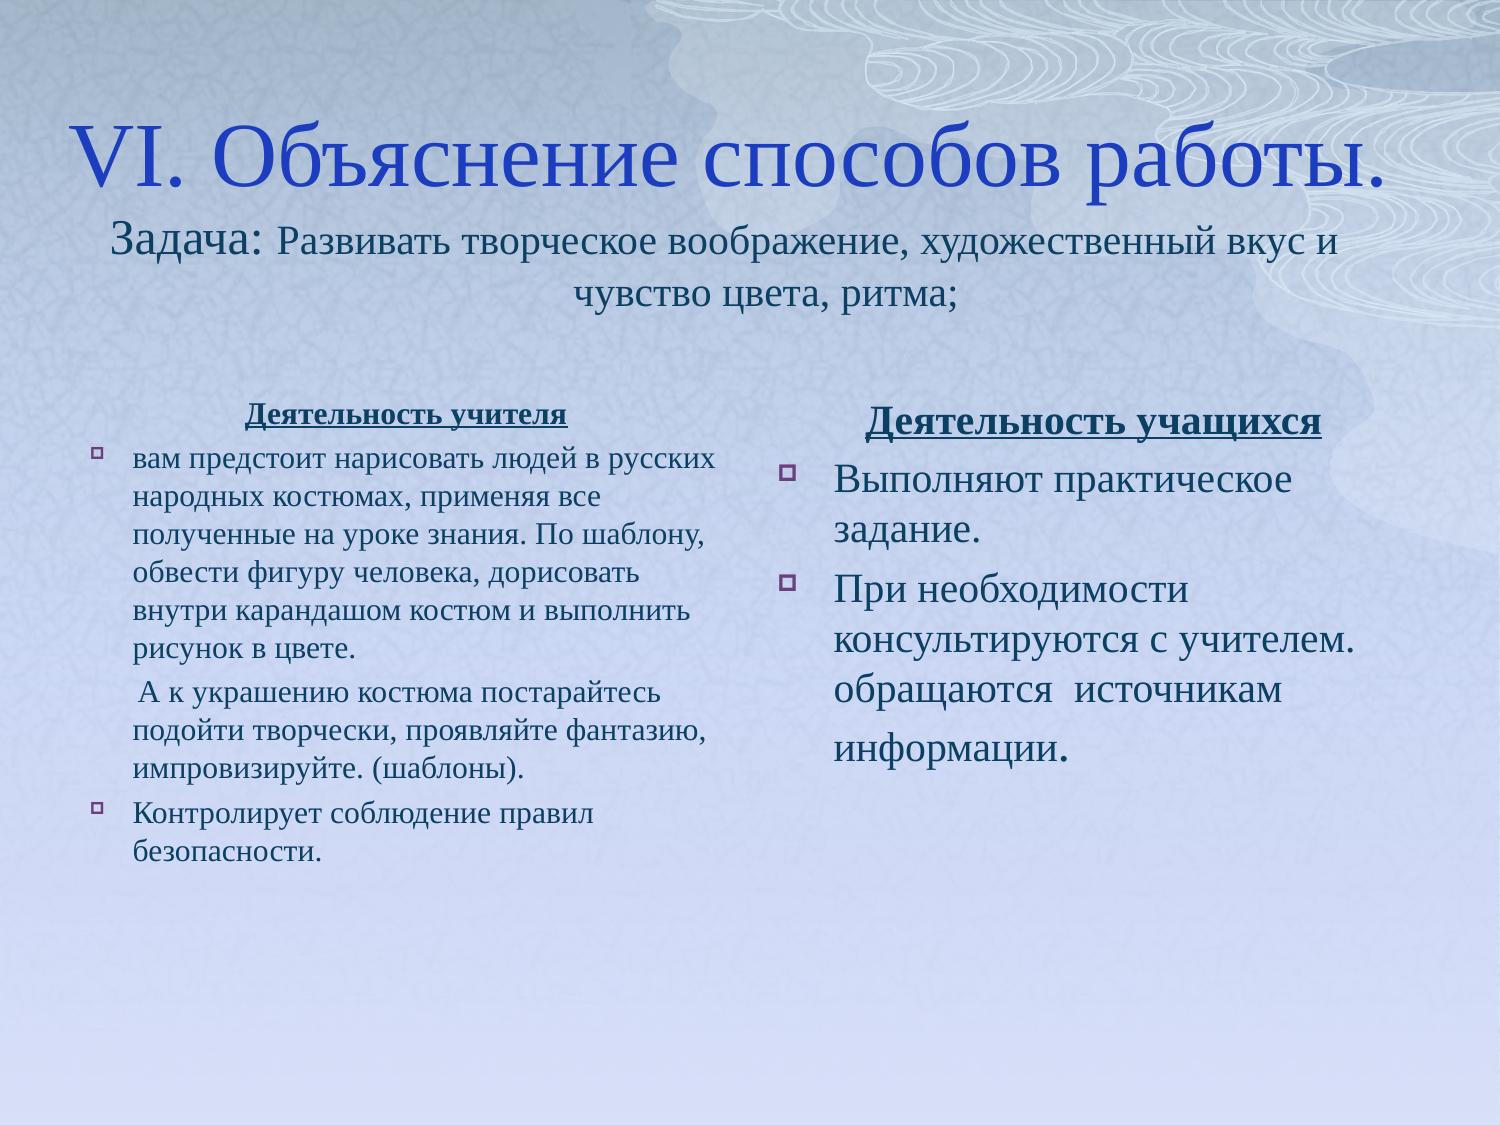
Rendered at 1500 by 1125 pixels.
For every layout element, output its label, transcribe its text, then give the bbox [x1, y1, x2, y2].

list Деятельность учащихся Выполняют практическое задание. При необходимости консультируются с учителем. обращаются источникам информации. [762, 385, 1425, 915]
title VI. Объяснение способов работы. Задача: Развивать творческое воображение, художественный вкус и чувство цвета, ритма; [0, 243, 1459, 386]
list Деятельность учителя вам предстоит нарисовать людей в русских народных костюмах, применяя все полученные на уроке знания. По шаблону, обвести фигуру человека, дорисовать внутри карандашом костюм и выполнить рисунок в цвете. А к украшению костюма постарайтесь подойти творчески, проявляйте фантазию, импровизируйте. (шаблоны). Контролирует соблюдение правил безопасности. [75, 385, 738, 915]
